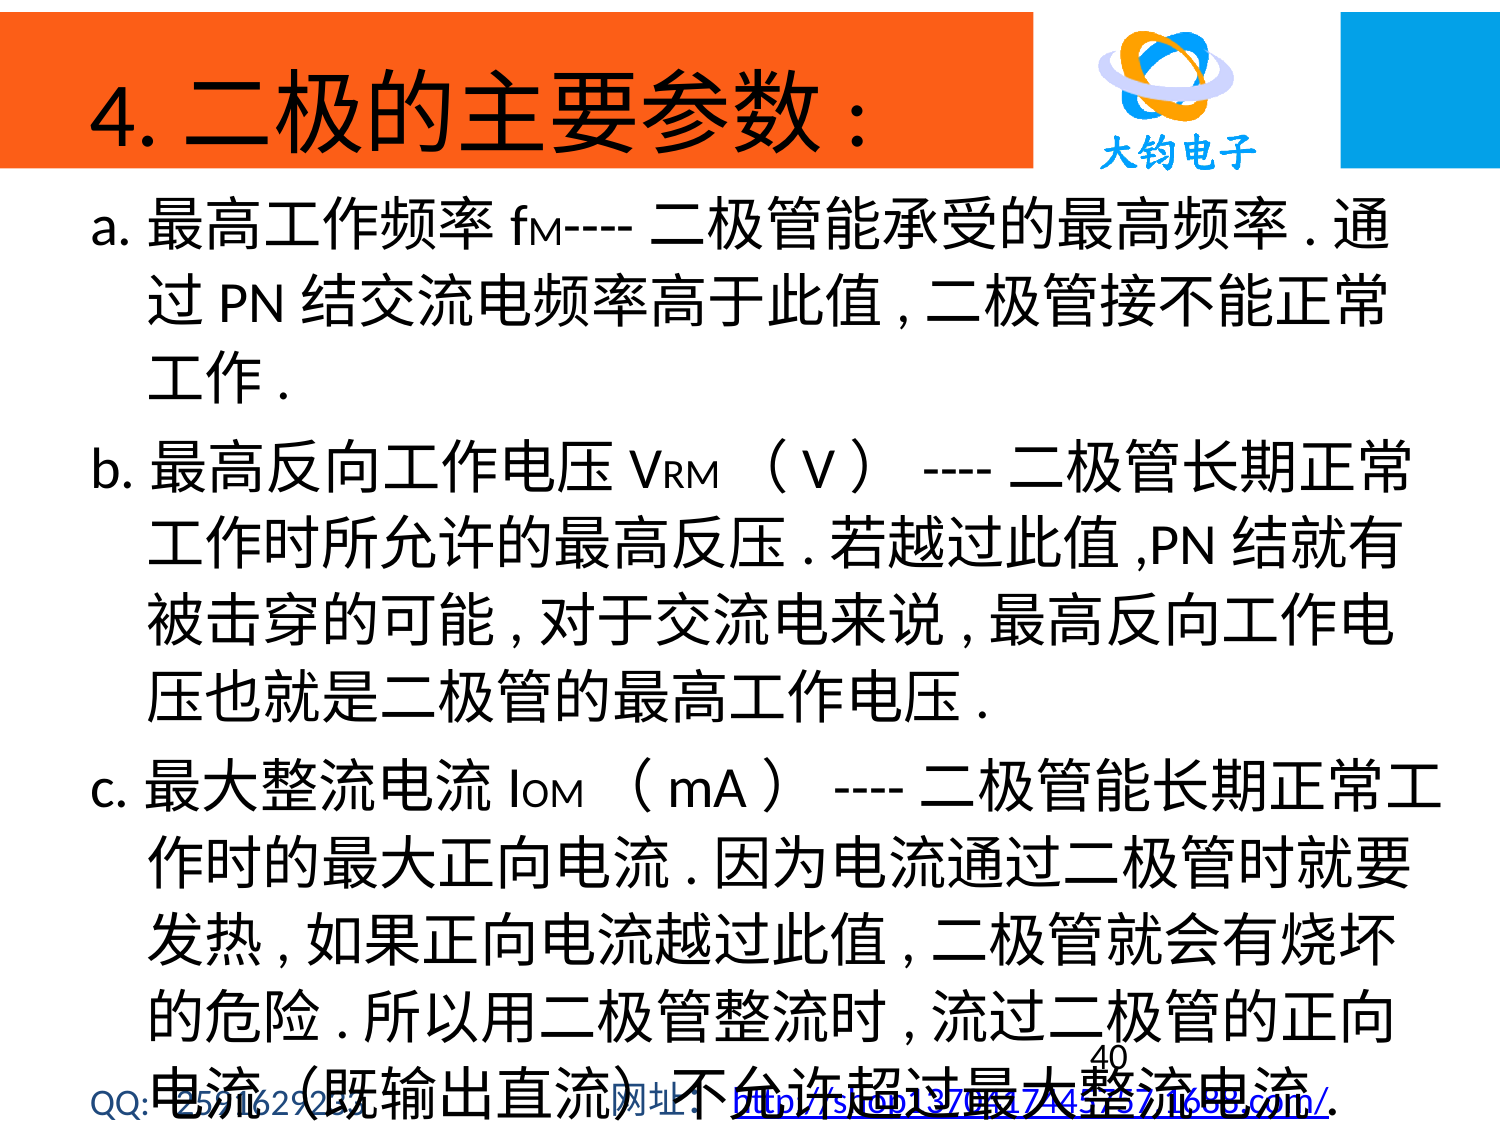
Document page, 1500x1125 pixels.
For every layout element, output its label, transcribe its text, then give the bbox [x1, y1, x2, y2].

slide_number 40 [1074, 1094, 1425, 1103]
picture [1033, 0, 1313, 47]
title 4.二极的主要参数: [75, 47, 1425, 172]
list a.最高工作频率fM----二极管能承受的最高频率.通过PN结交流电频率高于此值,二极管接不能正常工作. b.最高反向工作电压VRM（V）----二极管长期正常工作时所允许的最高反压.若越过此值,PN结就有被击穿的可能,对于交流电来说,最高反向工作电压也就是二极管的最高工作电压. c.最大整流电流IOM（mA）----二极管能长期正常工作时的最大正向电流.因为电流通过二极管时就要发热,如果正向电流越过此值,二极管就会有烧坏的危险.所以用二极管整流时,流过二极管的正向电流（既输出直流）不允许超过最大整流电流. [75, 172, 1459, 1094]
